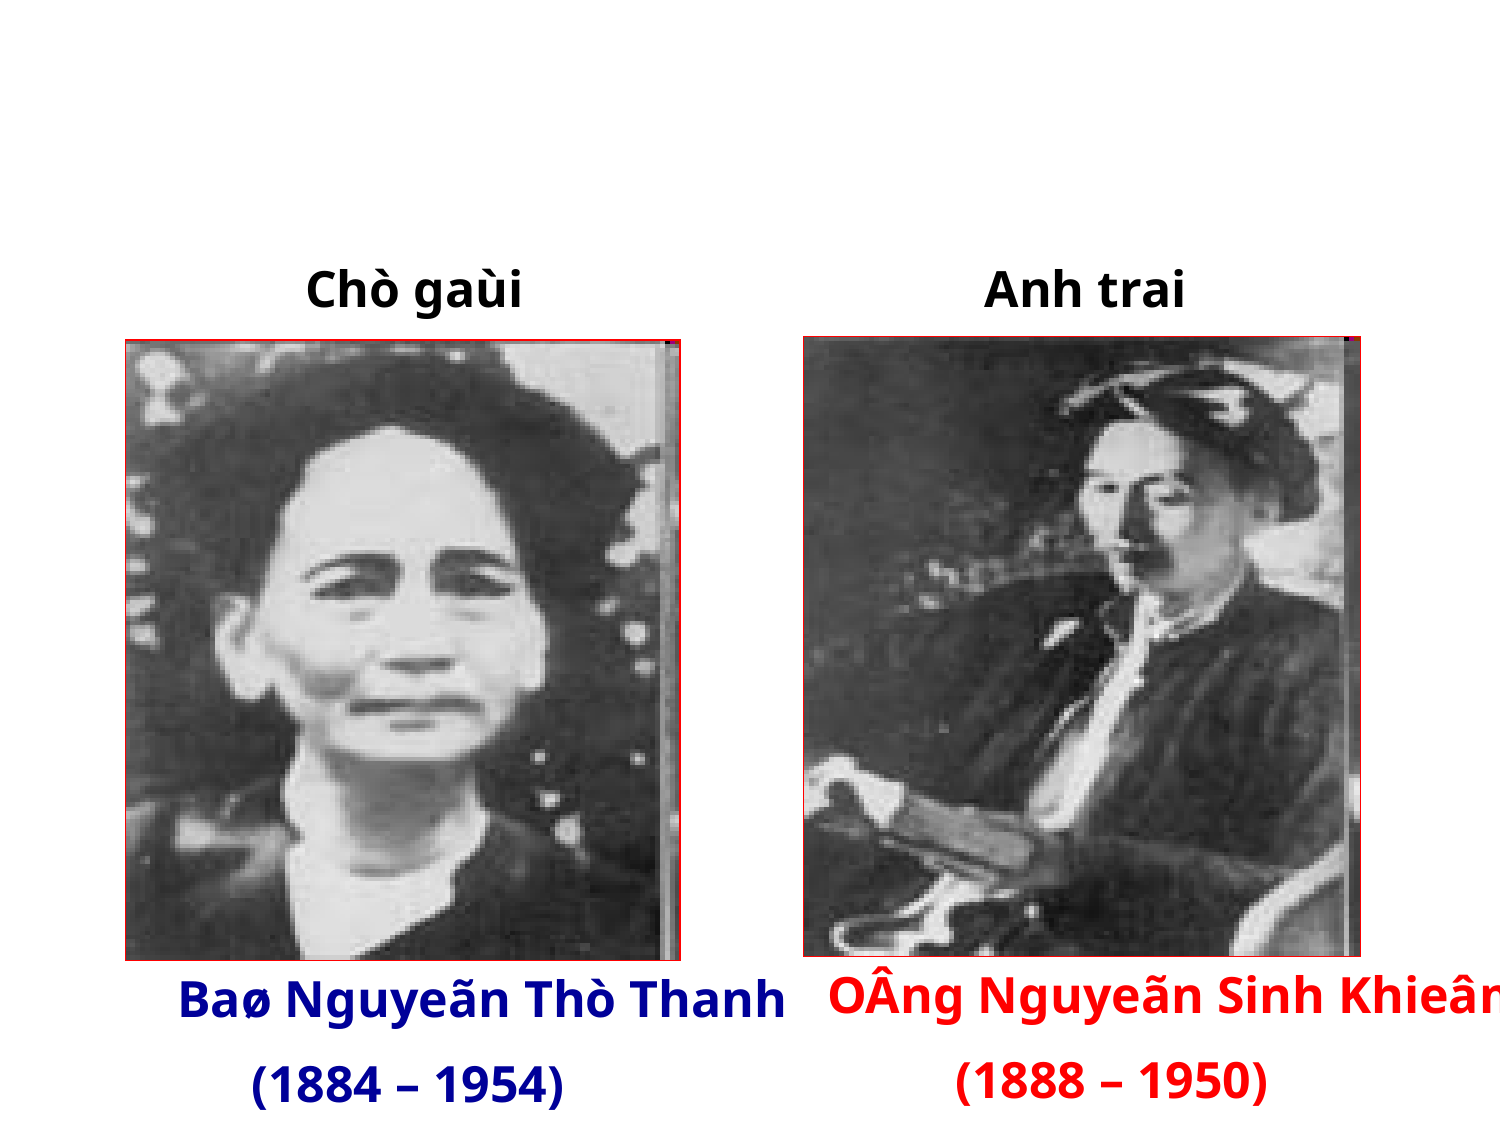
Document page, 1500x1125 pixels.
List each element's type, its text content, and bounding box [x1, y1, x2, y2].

text_box Chò gaùi [212, 249, 600, 325]
text_box Anh trai [874, 249, 1263, 325]
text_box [537, 337, 1500, 1121]
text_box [0, 340, 533, 1125]
